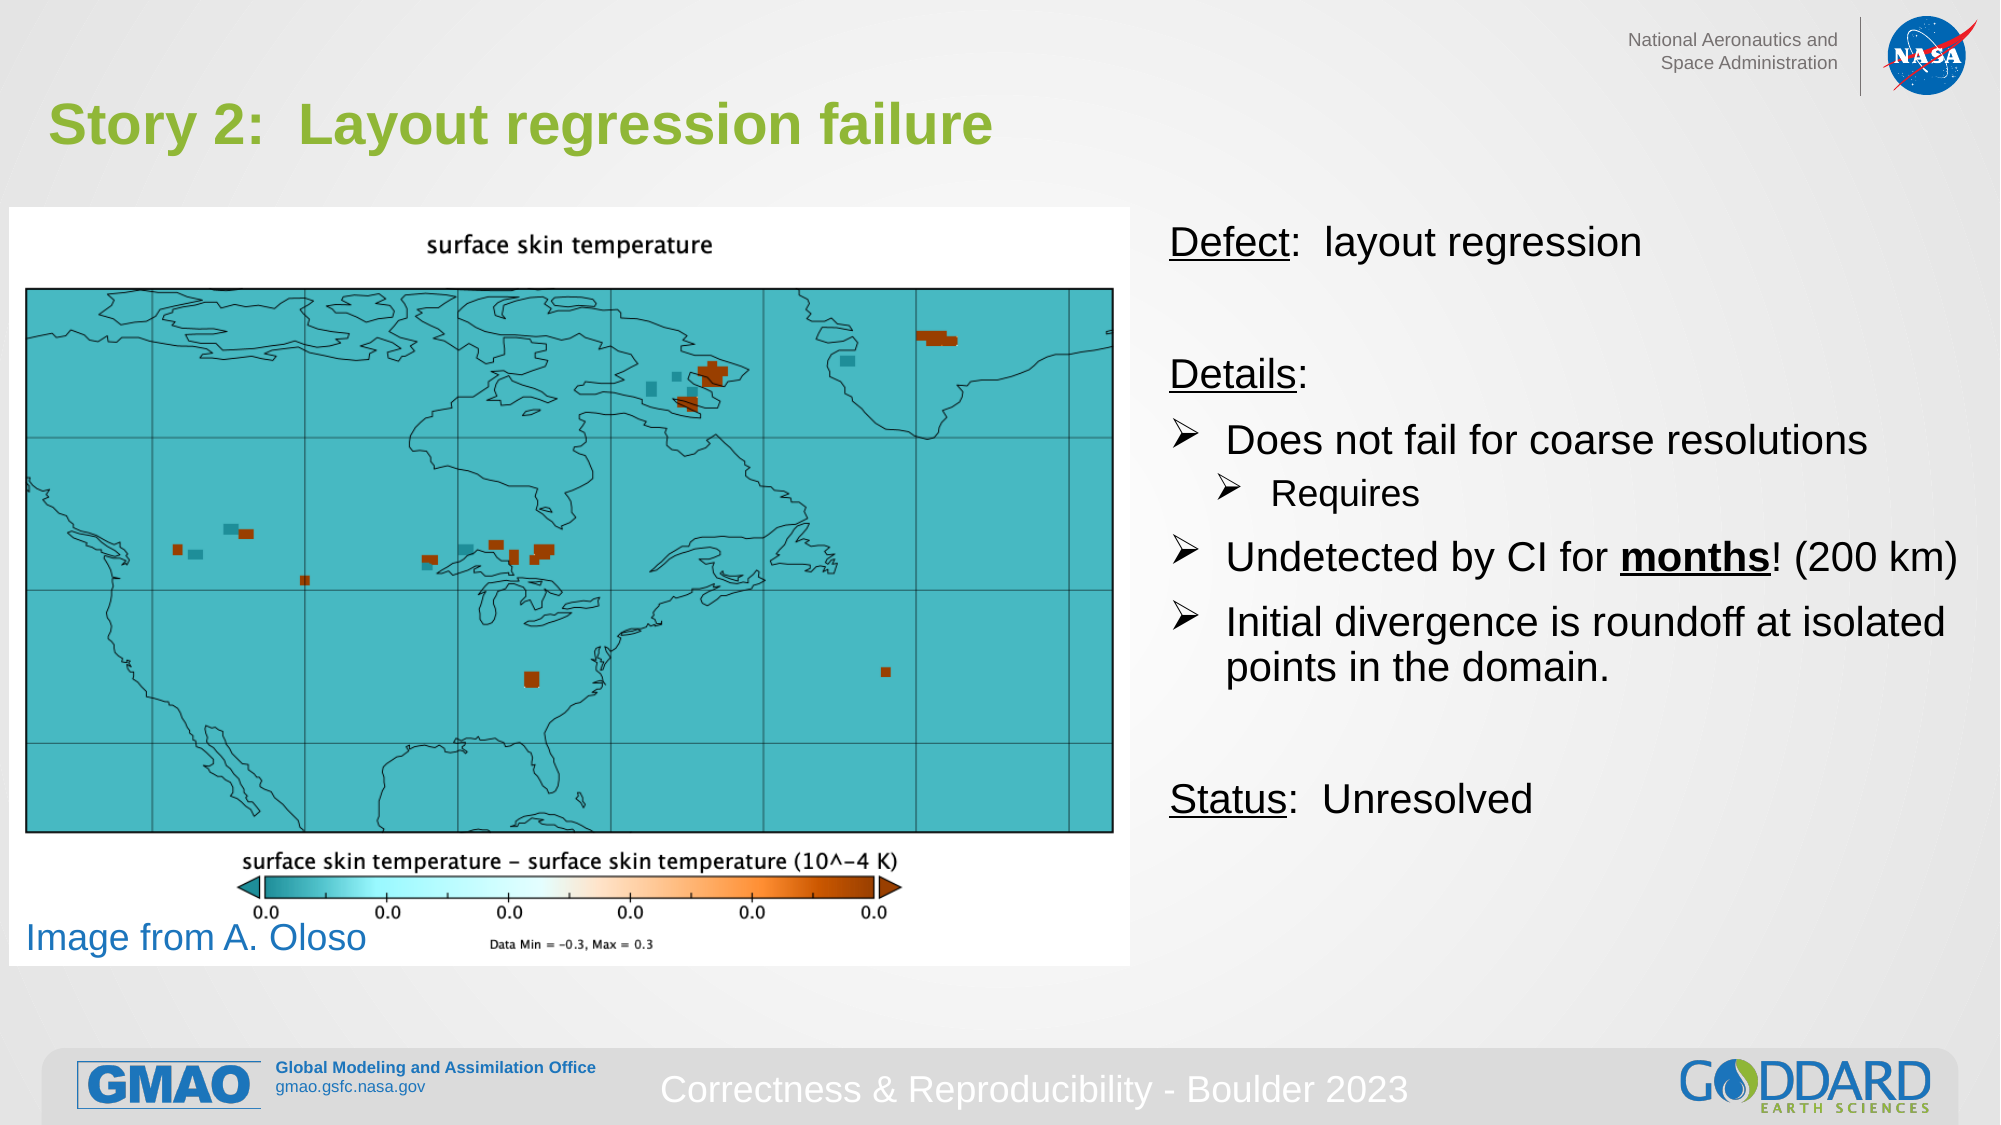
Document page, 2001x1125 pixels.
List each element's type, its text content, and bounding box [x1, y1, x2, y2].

picture [9, 207, 1130, 966]
title Story 2: Layout regression failure [48, 30, 1559, 221]
footer Correctness & Reproducibility - Boulder 2023 [645, 1057, 1515, 1118]
text_box Image from A. Oloso [0, 905, 9, 965]
